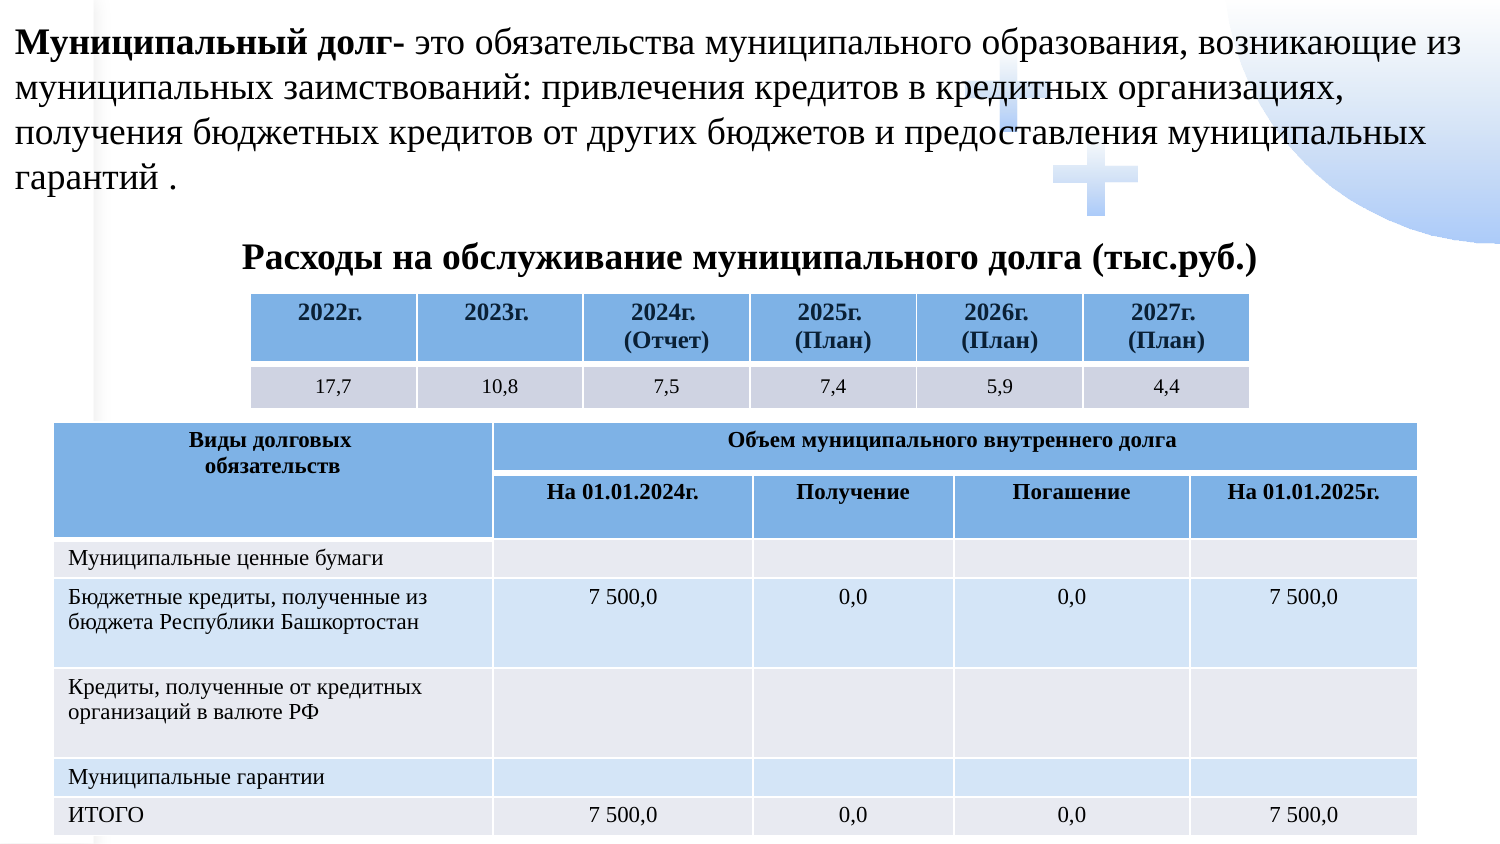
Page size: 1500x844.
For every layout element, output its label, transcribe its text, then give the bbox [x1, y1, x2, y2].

table_cell 0,0 [955, 579, 1189, 667]
table_cell [754, 759, 953, 796]
table_header 2024г. (Отчет) [584, 294, 749, 361]
table_cell 0,0 [955, 798, 1189, 835]
table_cell 5,9 [917, 367, 1082, 408]
table_cell [1191, 669, 1417, 757]
table_cell Муниципальные ценные бумаги [54, 542, 492, 577]
table_cell [1191, 540, 1417, 577]
table_cell [955, 540, 1189, 577]
table_cell 10,8 [418, 367, 582, 408]
table_cell 7,5 [584, 367, 749, 408]
table_cell На 01.01.2025г. [1191, 476, 1417, 538]
table_cell Бюджетные кредиты, полученные из бюджета Республики Башкортостан [54, 579, 492, 667]
table_cell Кредиты, полученные от кредитных организаций в валюте РФ [54, 669, 492, 757]
table_cell Муниципальные гарантии [54, 759, 492, 796]
table_cell ИТОГО [54, 798, 492, 835]
table_cell [494, 759, 752, 796]
table_cell 7 500,0 [494, 798, 752, 835]
text_box Муниципальный долг- это обязательства муниципального образования, возникающие из муниципальных заимствований: привлечения кредитов в кредитных организациях, получения бюджетных кредитов от других бюджетов и предоставления муниципальных гарантий . Расходы на обслуживание муниципального долга (тыс.руб.) [0, 0, 1500, 285]
table_cell 0,0 [754, 579, 953, 667]
table_cell [955, 759, 1189, 796]
table_cell 7 500,0 [1191, 579, 1417, 667]
table_cell 0,0 [754, 798, 953, 835]
table_cell 17,7 [251, 367, 416, 408]
table_cell [494, 540, 752, 577]
table_cell Погашение [955, 476, 1189, 538]
table_header 2026г. (План) [917, 294, 1082, 361]
table_header Виды долговых обязательств [54, 423, 492, 537]
table_cell [955, 669, 1189, 757]
table_cell [754, 669, 953, 757]
table_header 2027г. (План) [1084, 294, 1249, 361]
table_header 2025г. (План) [751, 294, 916, 361]
table_header 2023г. [418, 294, 582, 361]
table_cell [754, 540, 953, 577]
table_cell На 01.01.2024г. [494, 476, 752, 538]
table_cell 7 500,0 [1191, 798, 1417, 835]
table_header 2022г. [251, 294, 416, 361]
table_cell [1191, 759, 1417, 796]
table_cell 7 500,0 [494, 579, 752, 667]
table_cell 7,4 [751, 367, 916, 408]
table_cell Получение [754, 476, 953, 538]
table_header Объем муниципального внутреннего долга [494, 423, 1417, 470]
table_cell 4,4 [1084, 367, 1249, 408]
table_cell [494, 669, 752, 757]
